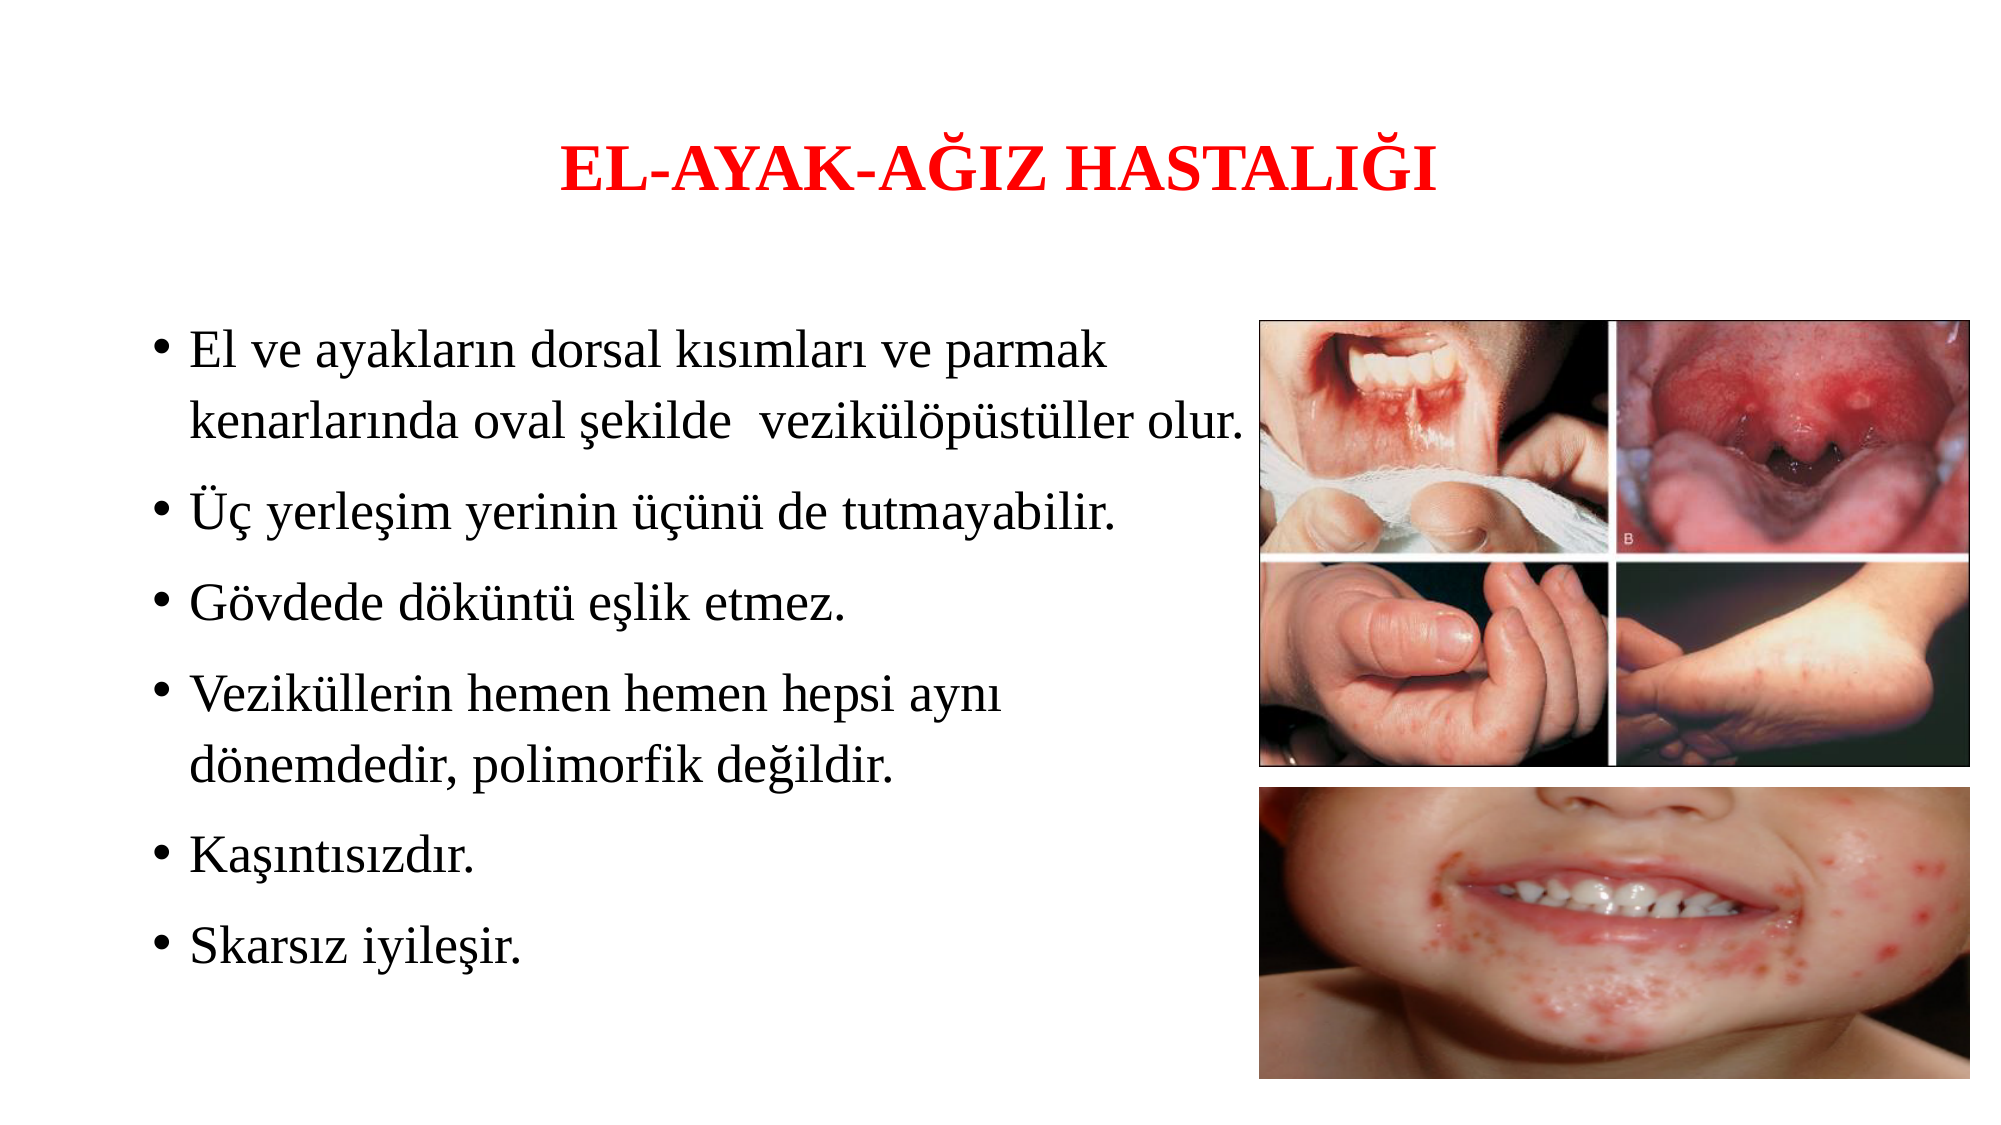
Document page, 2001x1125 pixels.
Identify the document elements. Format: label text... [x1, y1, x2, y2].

picture [1259, 320, 1970, 767]
title EL-AYAK-AĞIZ HASTALIĞI [137, 59, 1863, 278]
picture [1259, 787, 1970, 1079]
list El ve ayakların dorsal kısımları ve parmak kenarlarında oval şekilde vezikülöpüstüller olur. Üç yerleşim yerinin üçünü de tutmayabilir. Gövdede döküntü eşlik etmez. Veziküllerin hemen hemen hepsi aynı dönemdedir, polimorfik değildir. Kaşıntısızdır. Skarsız iyileşir. [137, 299, 1274, 1014]
